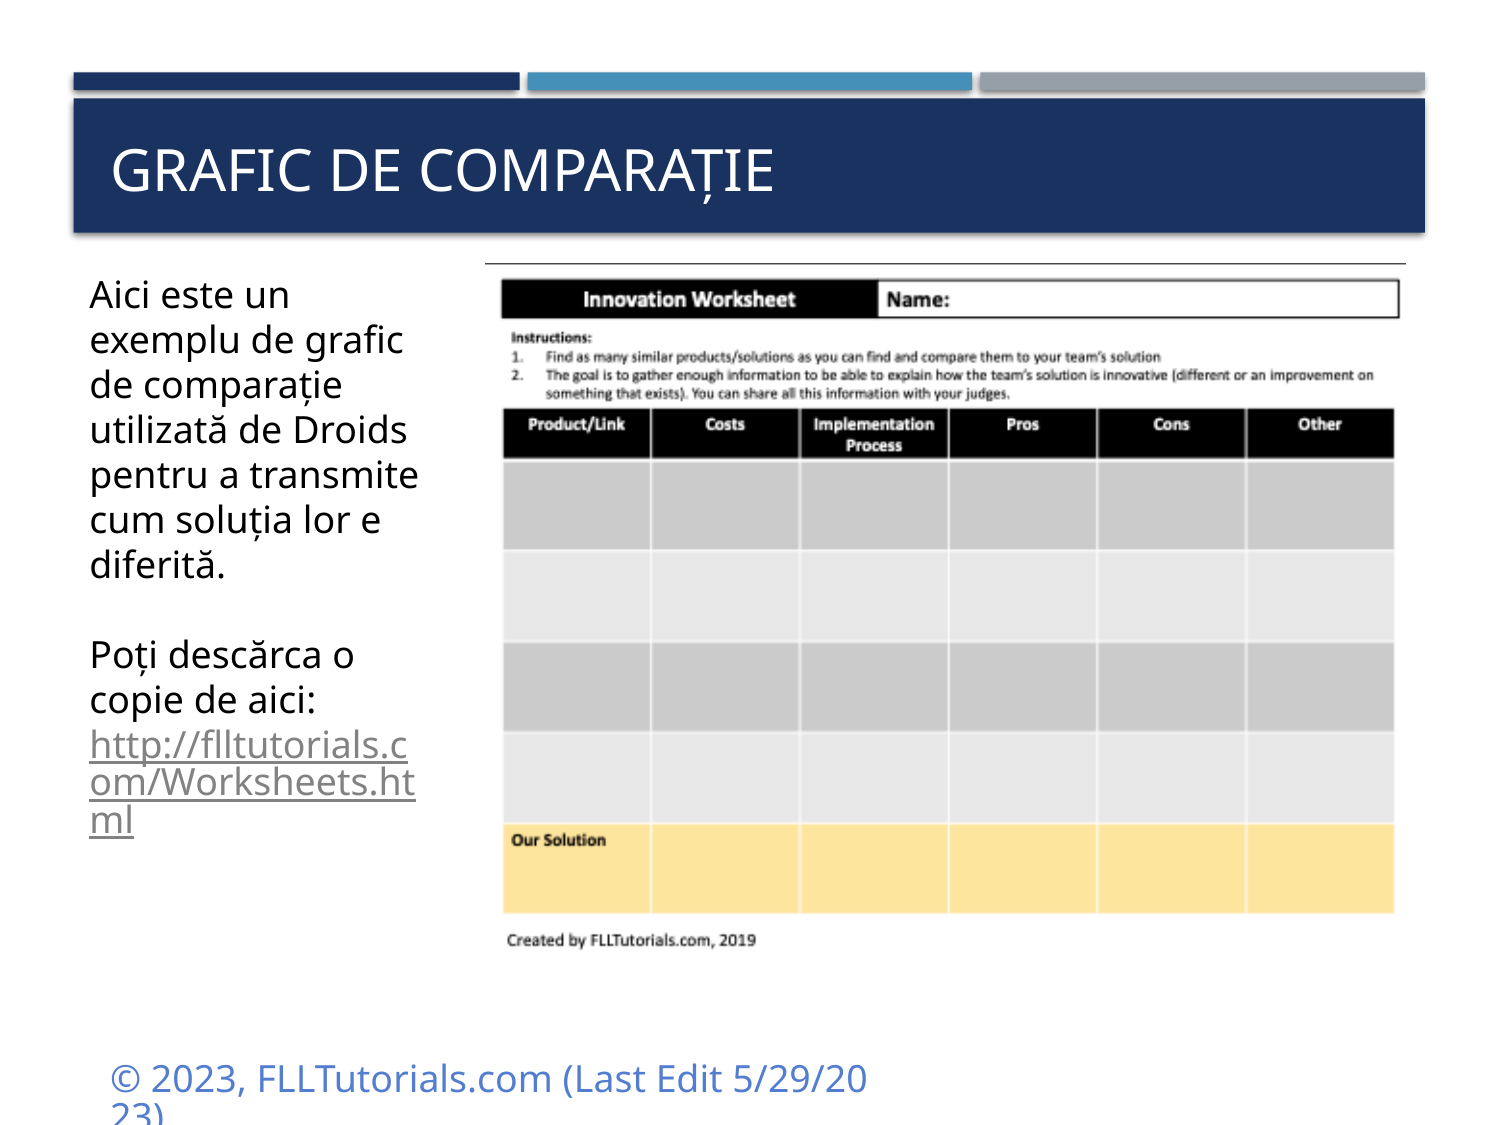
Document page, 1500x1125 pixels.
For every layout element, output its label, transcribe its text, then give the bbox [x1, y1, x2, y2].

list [484, 263, 1407, 957]
title Grafic de comparație [95, 112, 1406, 211]
text_box Aici este un exemplu de grafic de comparație utilizată de Droids pentru a transmite cum soluția lor e diferită. Poți descărca o copie de aici: http://flltutorials.com/Worksheets.html [74, 263, 440, 780]
footer © 2023, FLLTutorials.com (Last Edit 5/29/2023) [95, 1047, 895, 1108]
